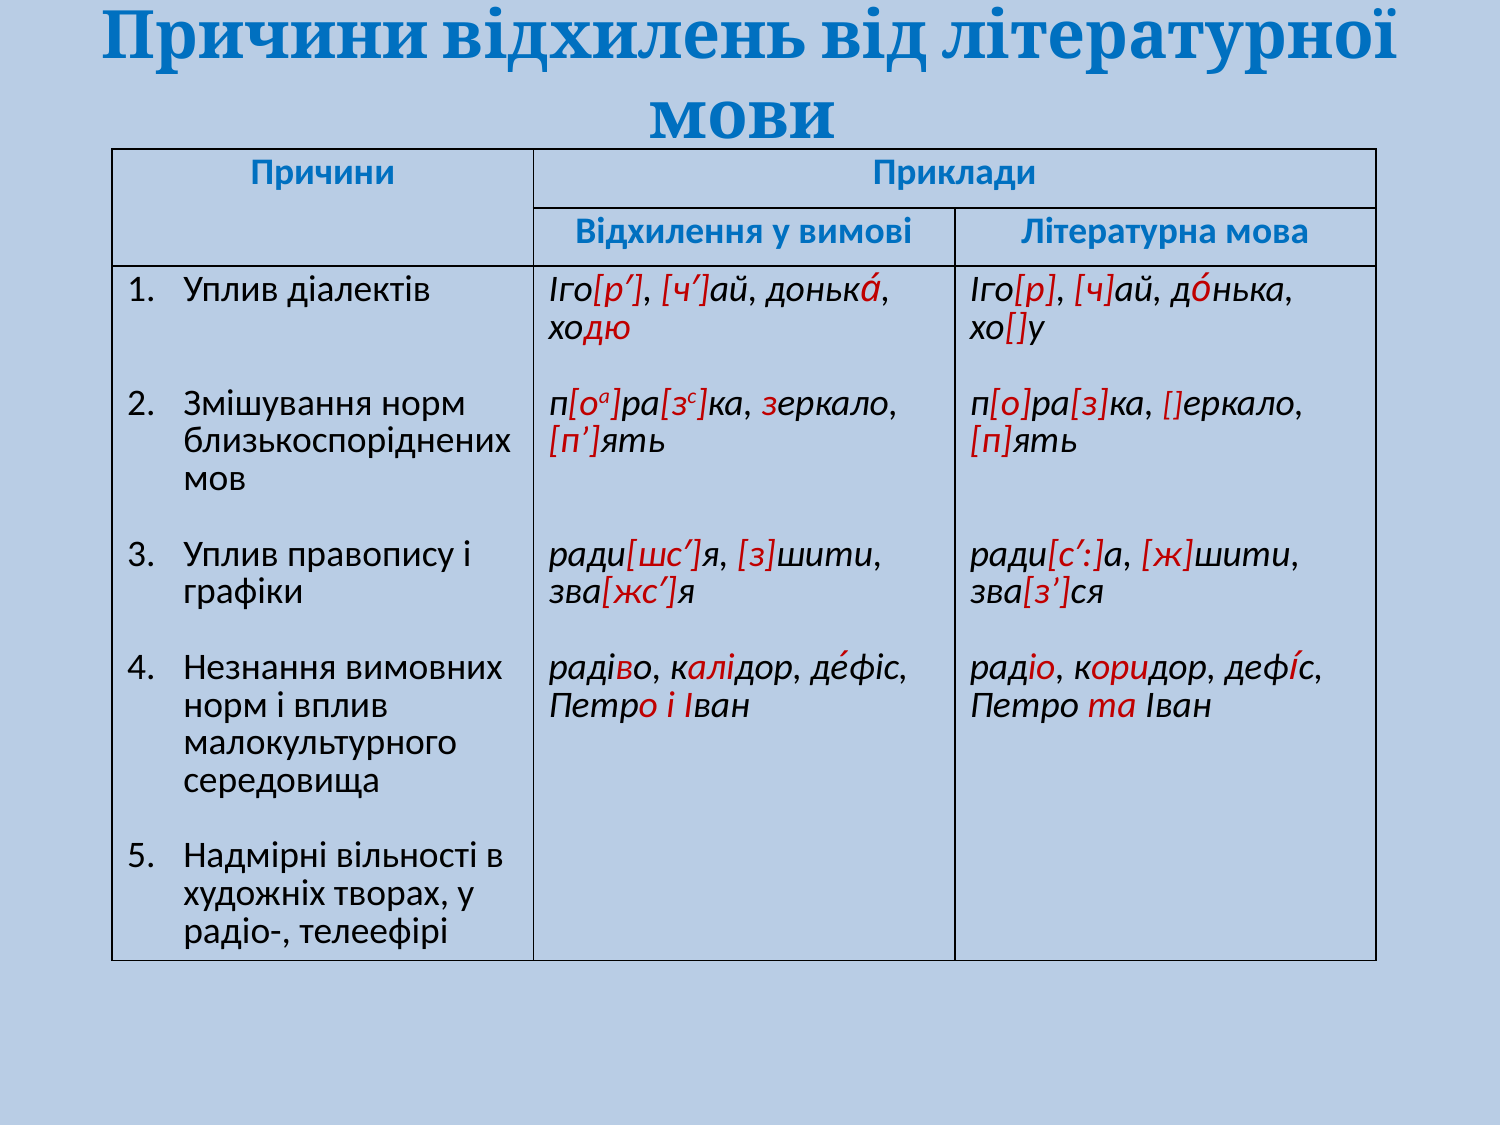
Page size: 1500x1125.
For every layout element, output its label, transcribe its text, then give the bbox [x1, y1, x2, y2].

title Причини відхилень від літературної мови [0, 0, 1500, 143]
